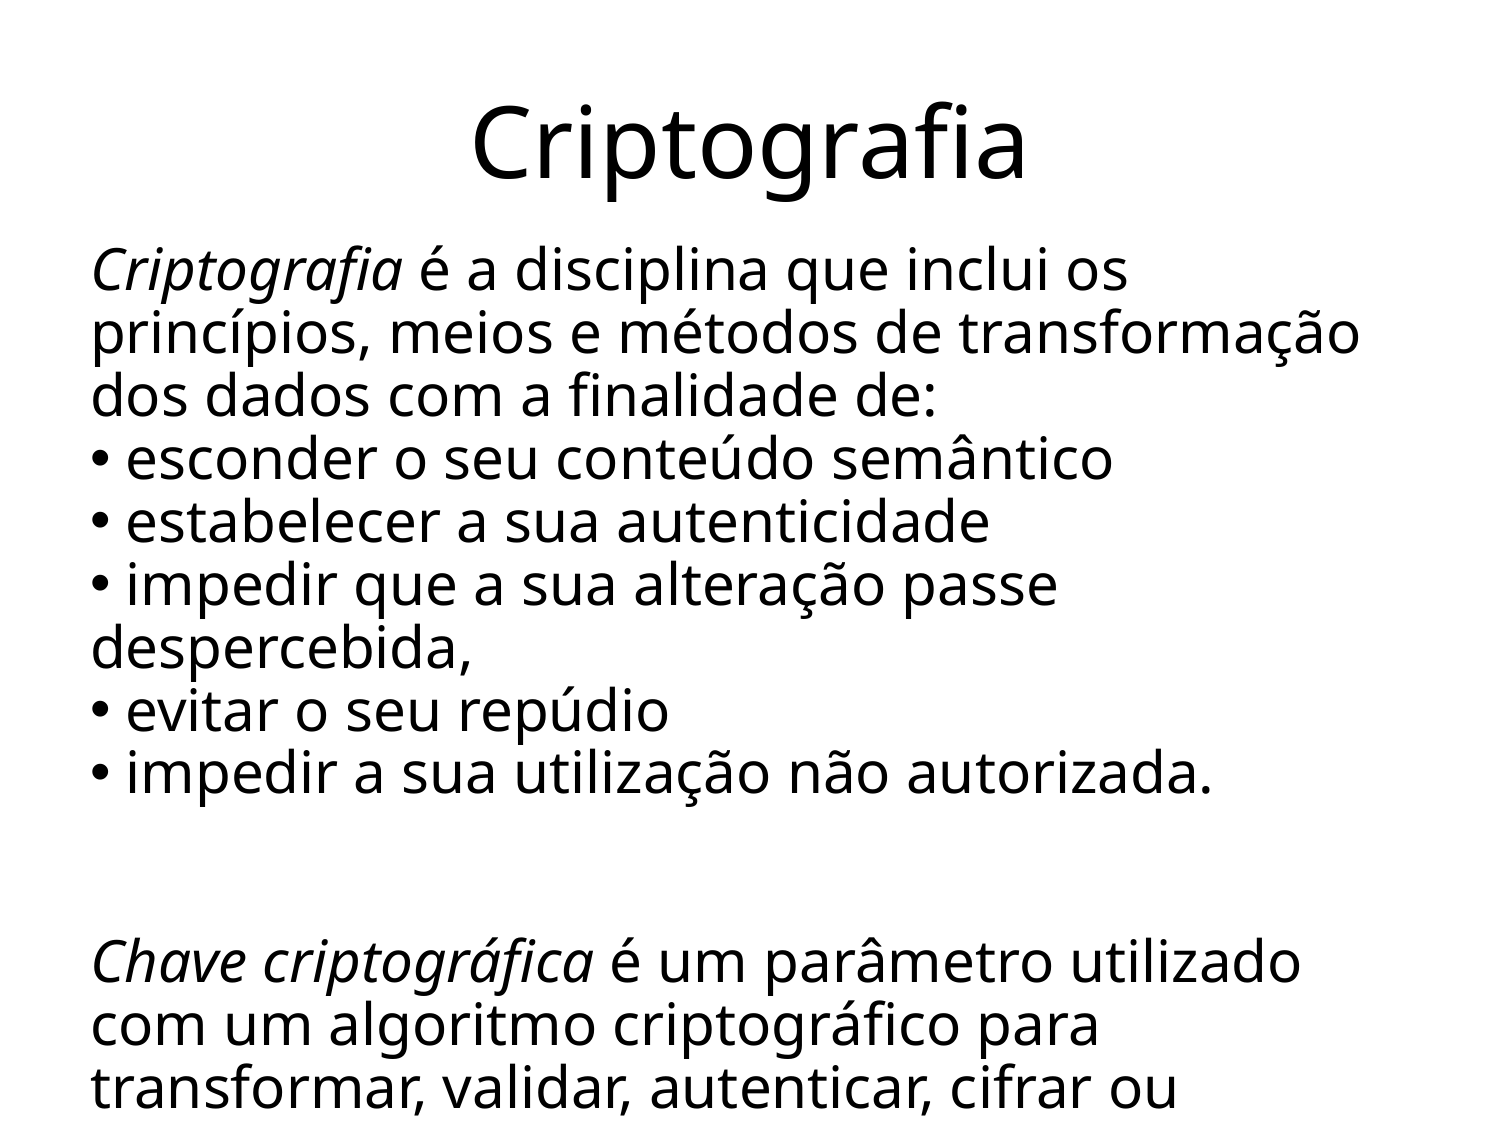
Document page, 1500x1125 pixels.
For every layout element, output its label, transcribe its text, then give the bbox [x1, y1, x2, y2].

text_box Criptografia é a disciplina que inclui os princípios, meios e métodos de transformação dos dados com a finalidade de: esconder o seu conteúdo semântico estabelecer a sua autenticidade impedir que a sua alteração passe despercebida, evitar o seu repúdio impedir a sua utilização não autorizada. Chave criptográfica é um parâmetro utilizado com um algoritmo criptográfico para transformar, validar, autenticar, cifrar ou decifrar dados. [75, 232, 1400, 1125]
title Criptografia [75, 45, 1425, 233]
